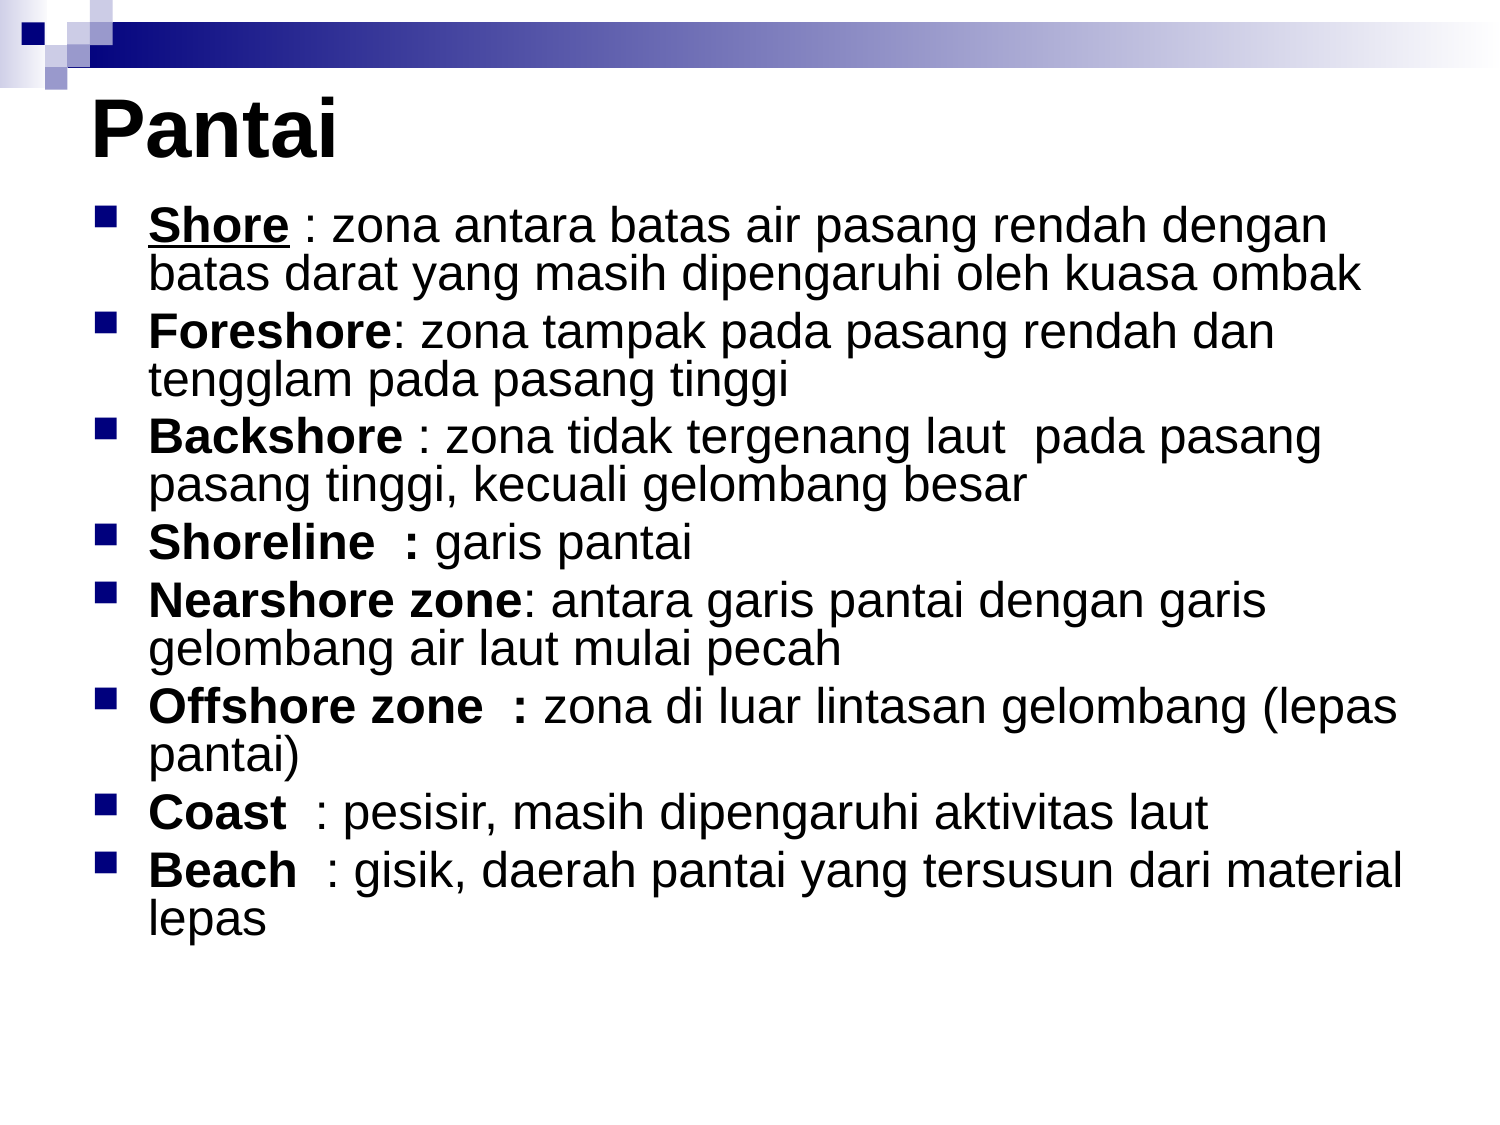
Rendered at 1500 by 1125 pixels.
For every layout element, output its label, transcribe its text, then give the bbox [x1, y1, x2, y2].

list Shore : zona antara batas air pasang rendah dengan batas darat yang masih dipengaruhi oleh kuasa ombak Foreshore: zona tampak pada pasang rendah dan tengglam pada pasang tinggi Backshore : zona tidak tergenang laut pada pasang pasang tinggi, kecuali gelombang besar Shoreline : garis pantai Nearshore zone: antara garis pantai dengan garis gelombang air laut mulai pecah Offshore zone : zona di luar lintasan gelombang (lepas pantai) Coast : pesisir, masih dipengaruhi aktivitas laut Beach : gisik, daerah pantai yang tersusun dari material lepas [76, 196, 1460, 1083]
title Pantai [74, 74, 1426, 173]
